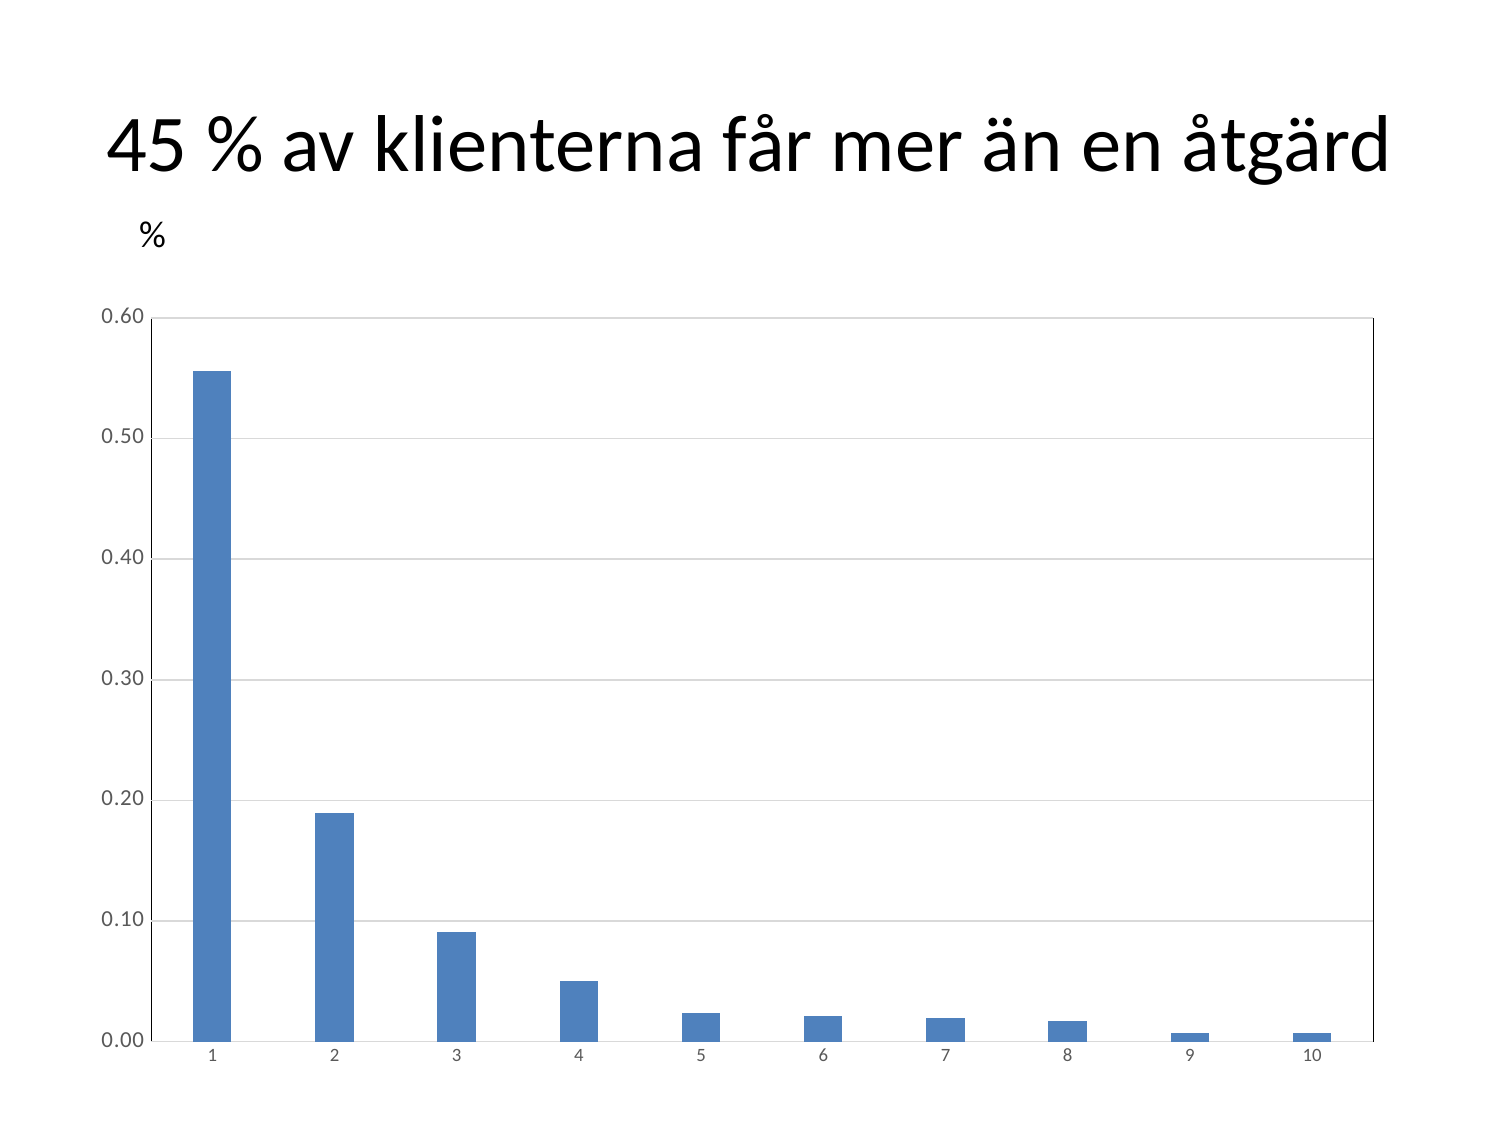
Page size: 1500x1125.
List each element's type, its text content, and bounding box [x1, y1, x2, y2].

chart [74, 290, 1400, 1083]
title 45 % av klienterna får mer än en åtgärd [75, 45, 1425, 233]
text_box % [124, 202, 181, 262]
